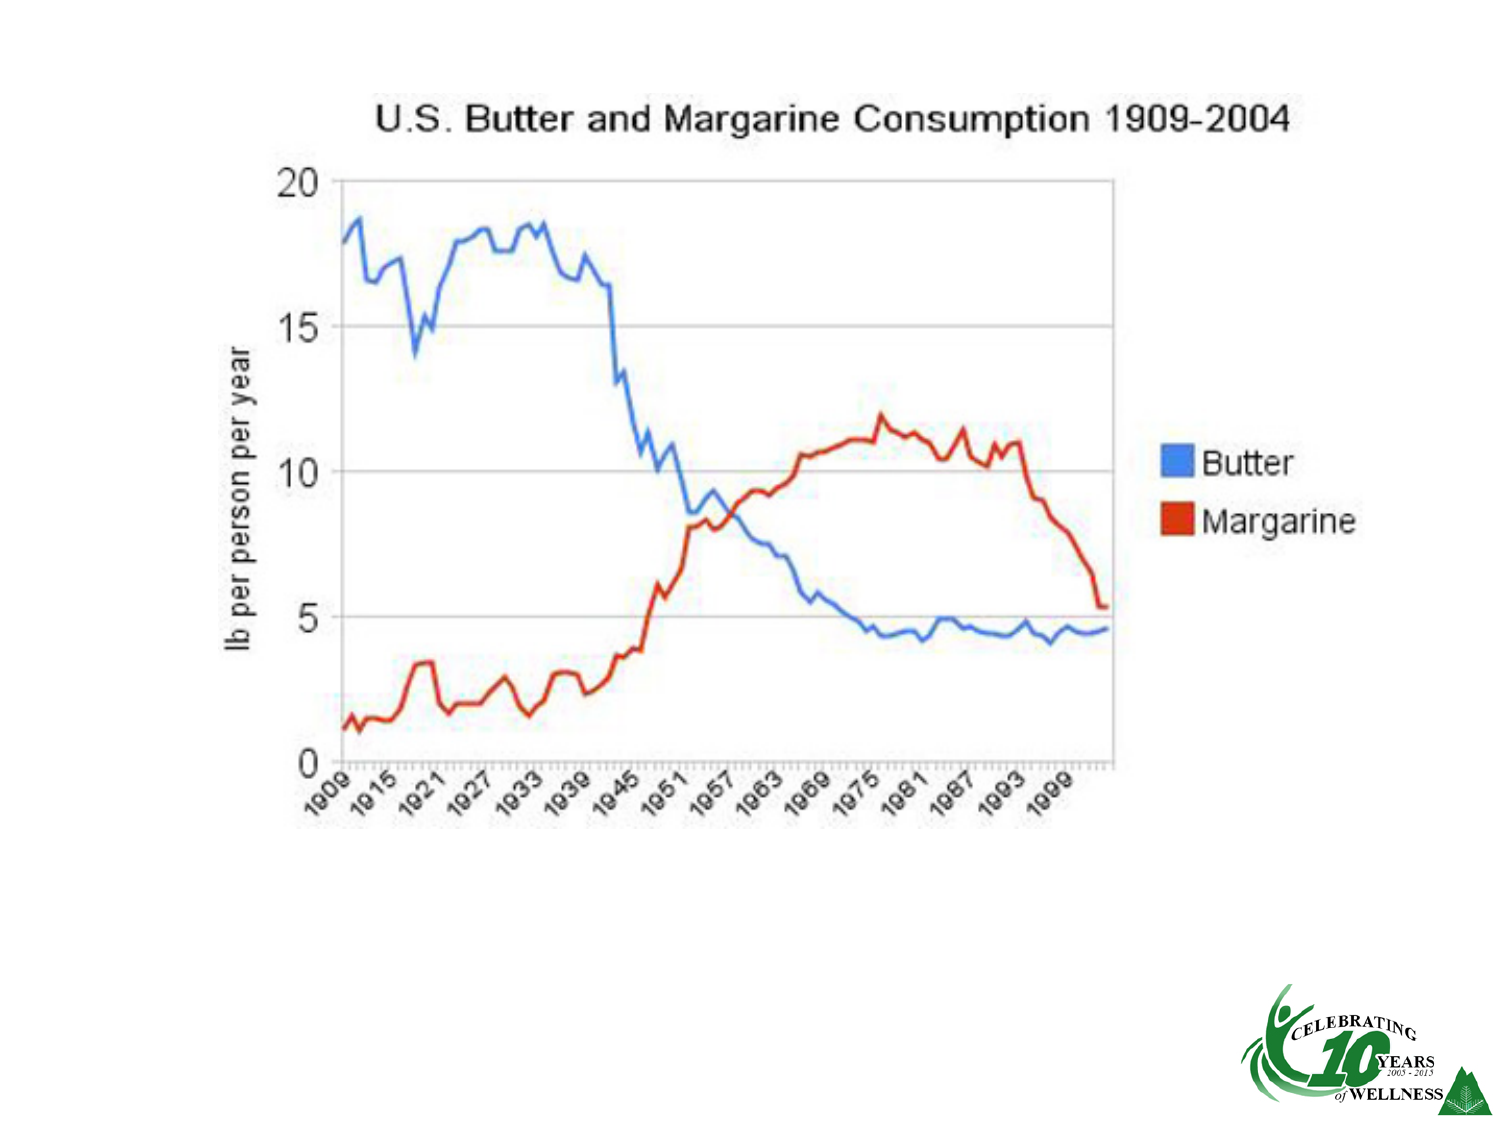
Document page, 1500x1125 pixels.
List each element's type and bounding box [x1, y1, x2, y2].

picture [1236, 962, 1500, 1125]
picture [218, 93, 1365, 830]
